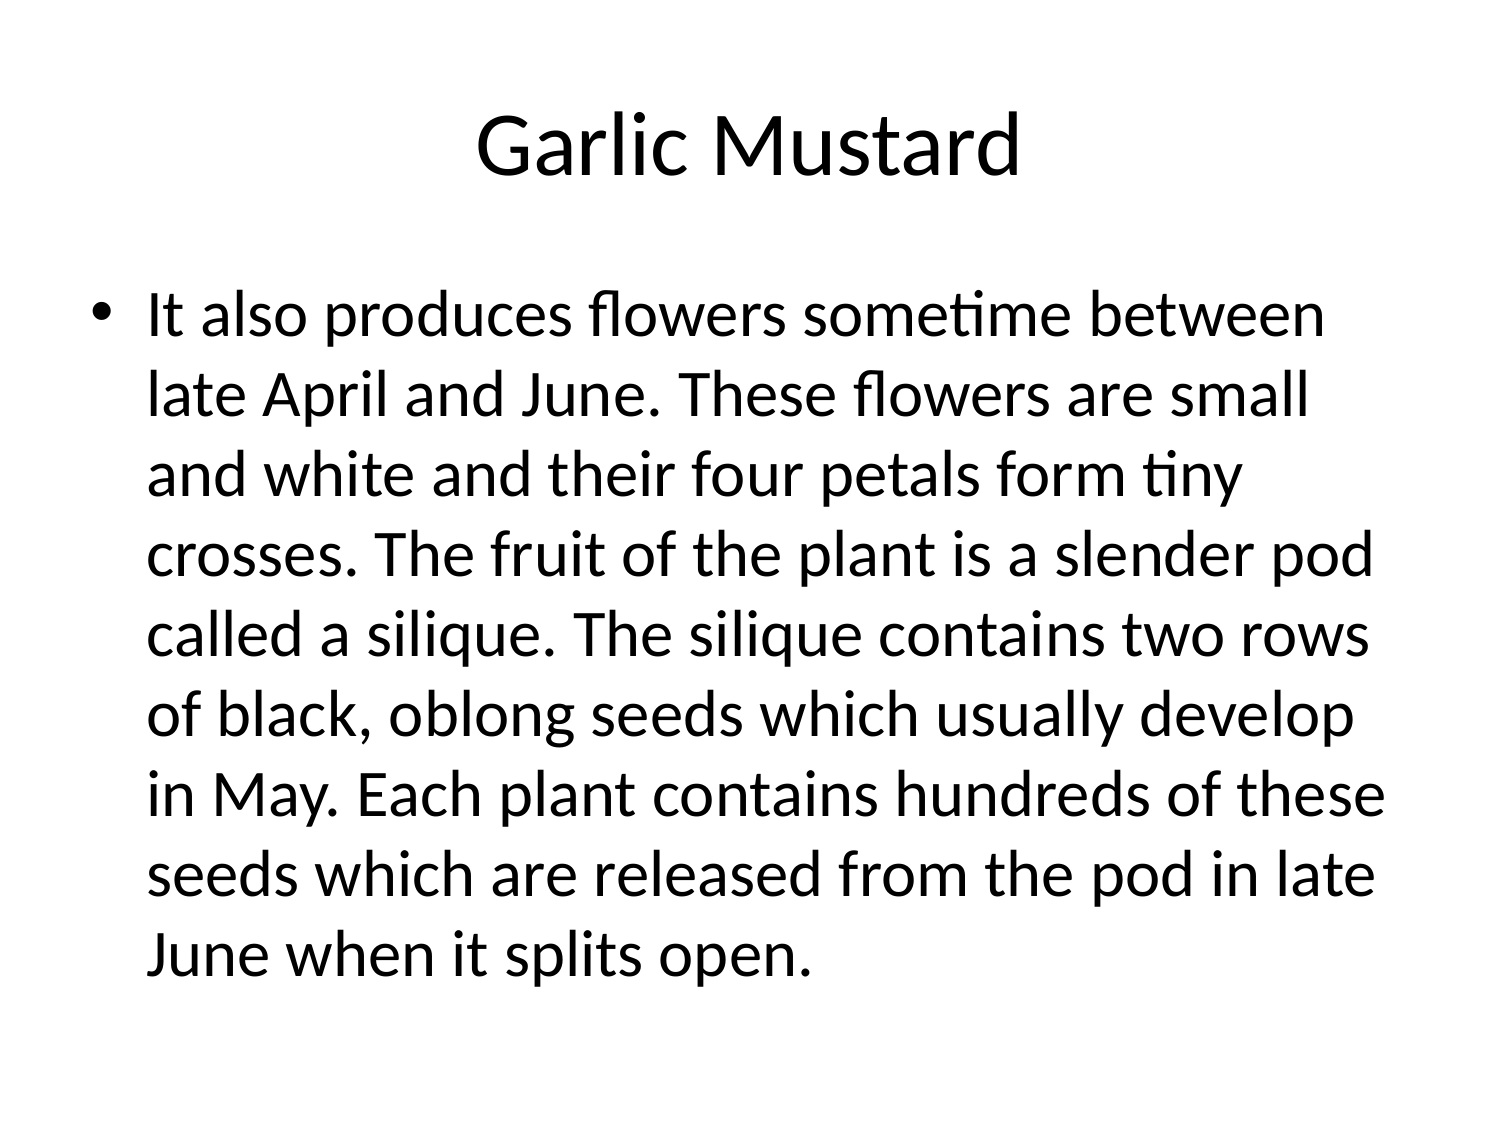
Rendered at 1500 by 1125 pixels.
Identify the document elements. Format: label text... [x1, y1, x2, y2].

title Garlic Mustard [75, 45, 1425, 233]
list It also produces flowers sometime between late April and June. These flowers are small and white and their four petals form tiny crosses. The fruit of the plant is a slender pod called a silique. The silique contains two rows of black, oblong seeds which usually develop in May. Each plant contains hundreds of these seeds which are released from the pod in late June when it splits open. [75, 262, 1425, 1005]
